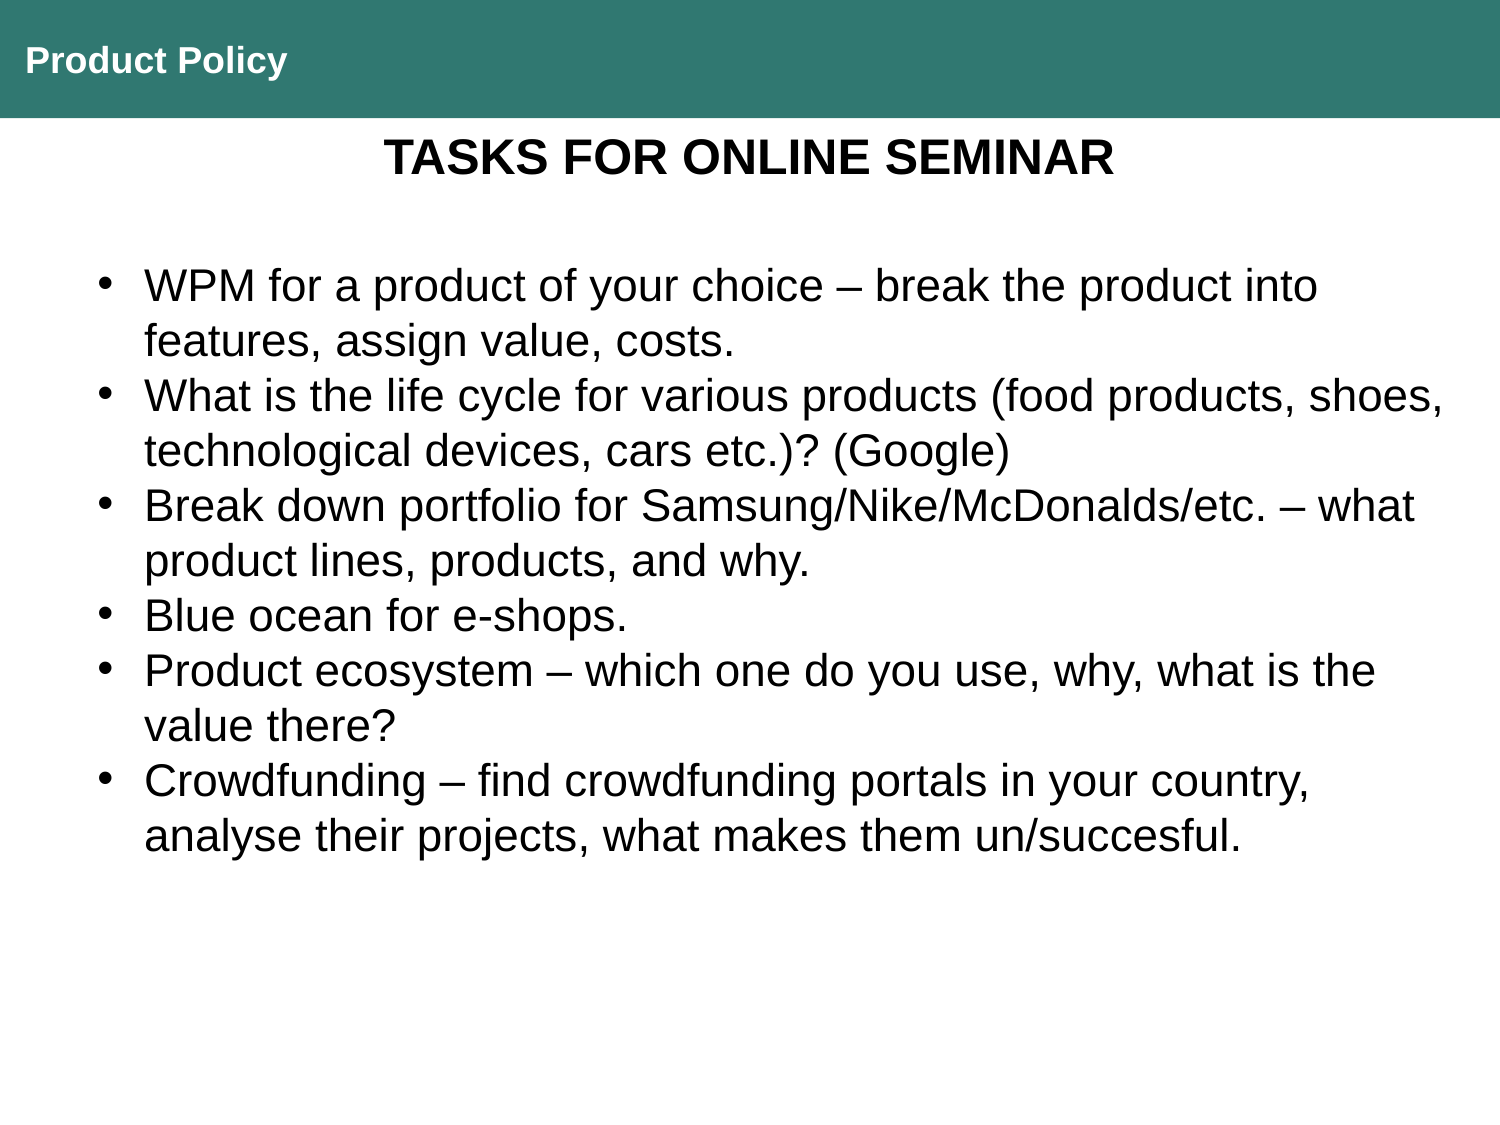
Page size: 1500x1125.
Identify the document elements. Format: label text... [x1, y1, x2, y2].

text_box WPM for a product of your choice – break the product into features, assign value, costs. What is the life cycle for various products (food products, shoes, technological devices, cars etc.)? (Google) Break down portfolio for Samsung/Nike/McDonalds/etc. – what product lines, products, and why. Blue ocean for e-shops. Product ecosystem – which one do you use, why, what is the value there? Crowdfunding – find crowdfunding portals in your country, analyse their projects, what makes them un/succesful. [82, 248, 1474, 868]
text_box Product Policy [0, 0, 1500, 120]
text_box TASKS FOR ONLINE SEMINAR [55, 117, 1444, 193]
